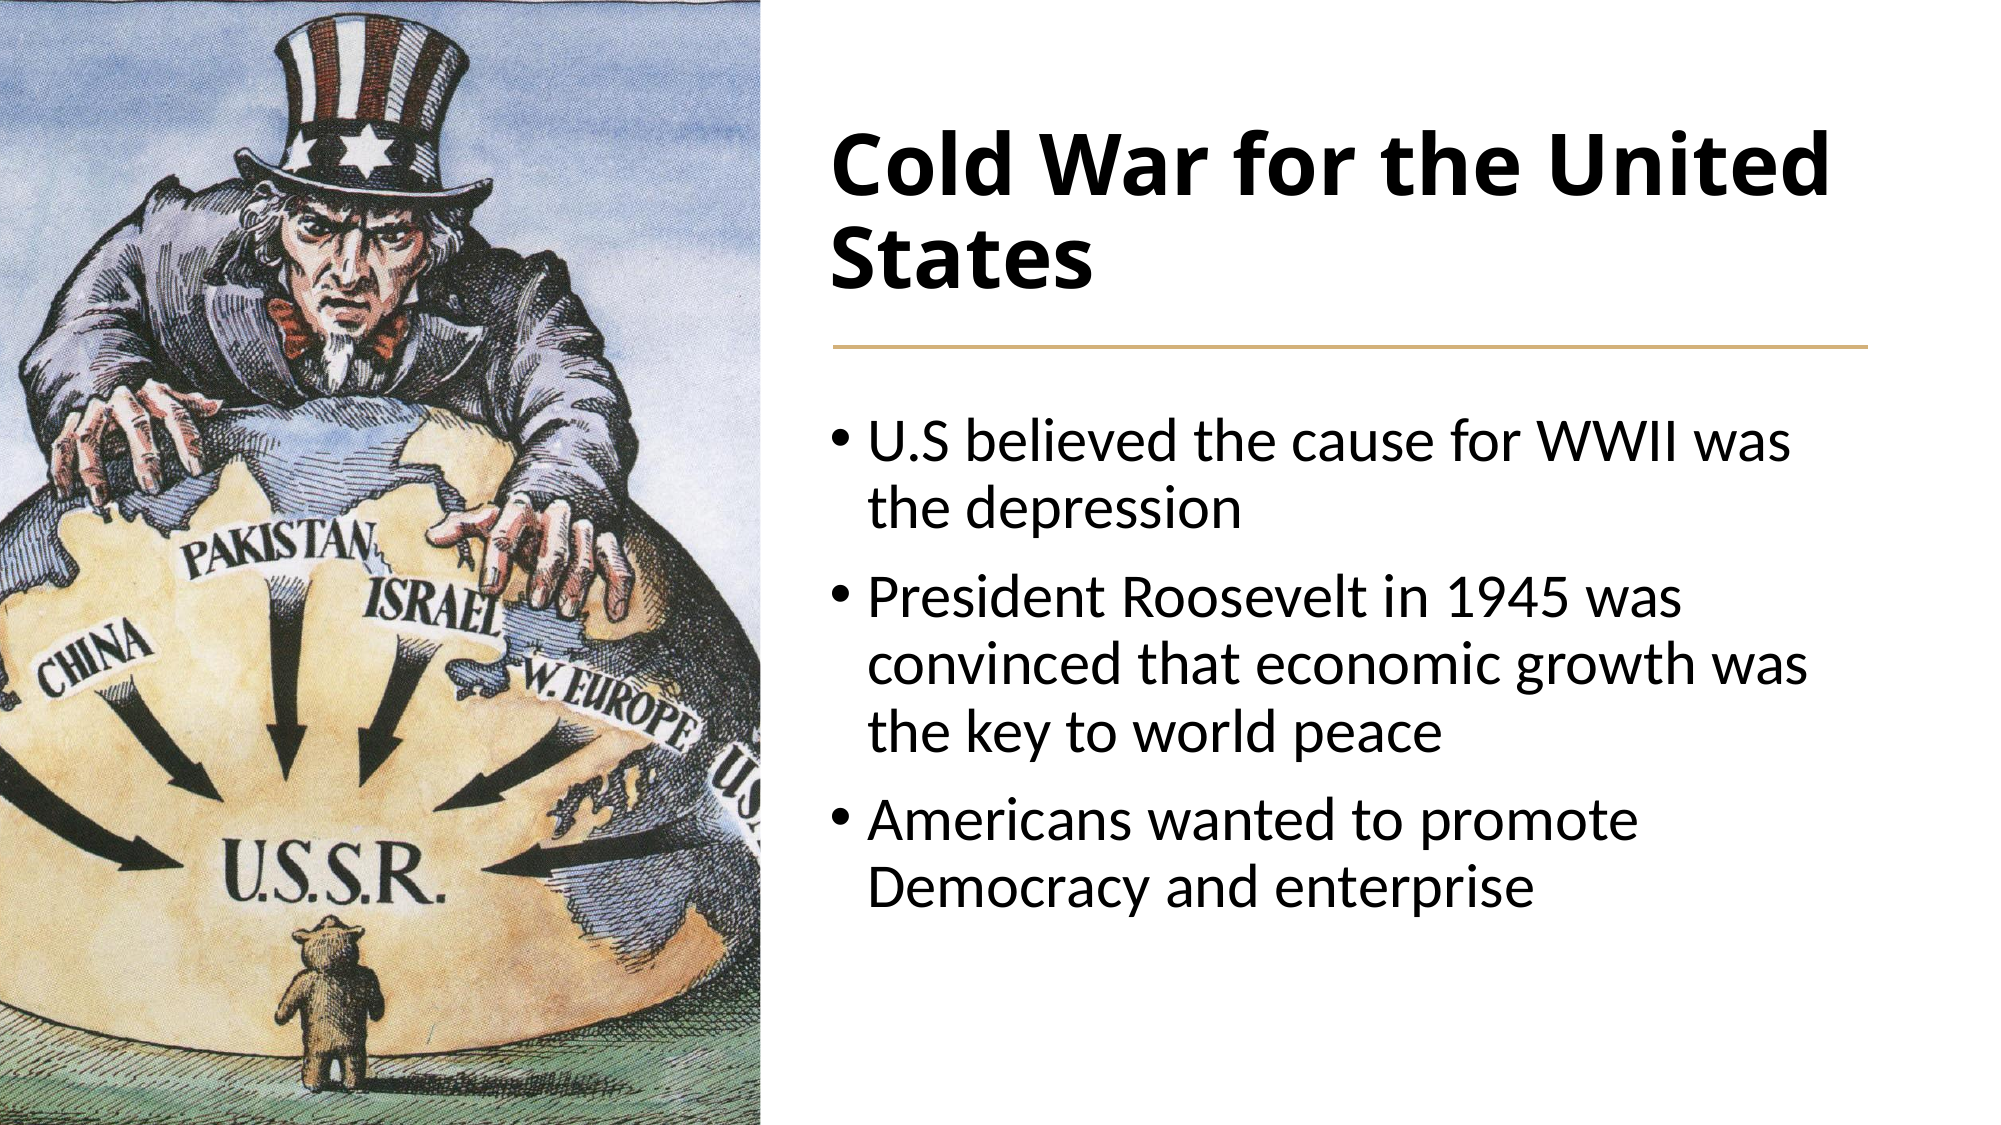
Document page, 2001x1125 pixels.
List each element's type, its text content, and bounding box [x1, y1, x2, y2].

title Cold War for the United States [814, 103, 1895, 315]
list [0, 0, 761, 1125]
list U.S believed the cause for WWII was the depression President Roosevelt in 1945 was convinced that economic growth was the key to world peace Americans wanted to promote Democracy and enterprise [814, 399, 1895, 1021]
